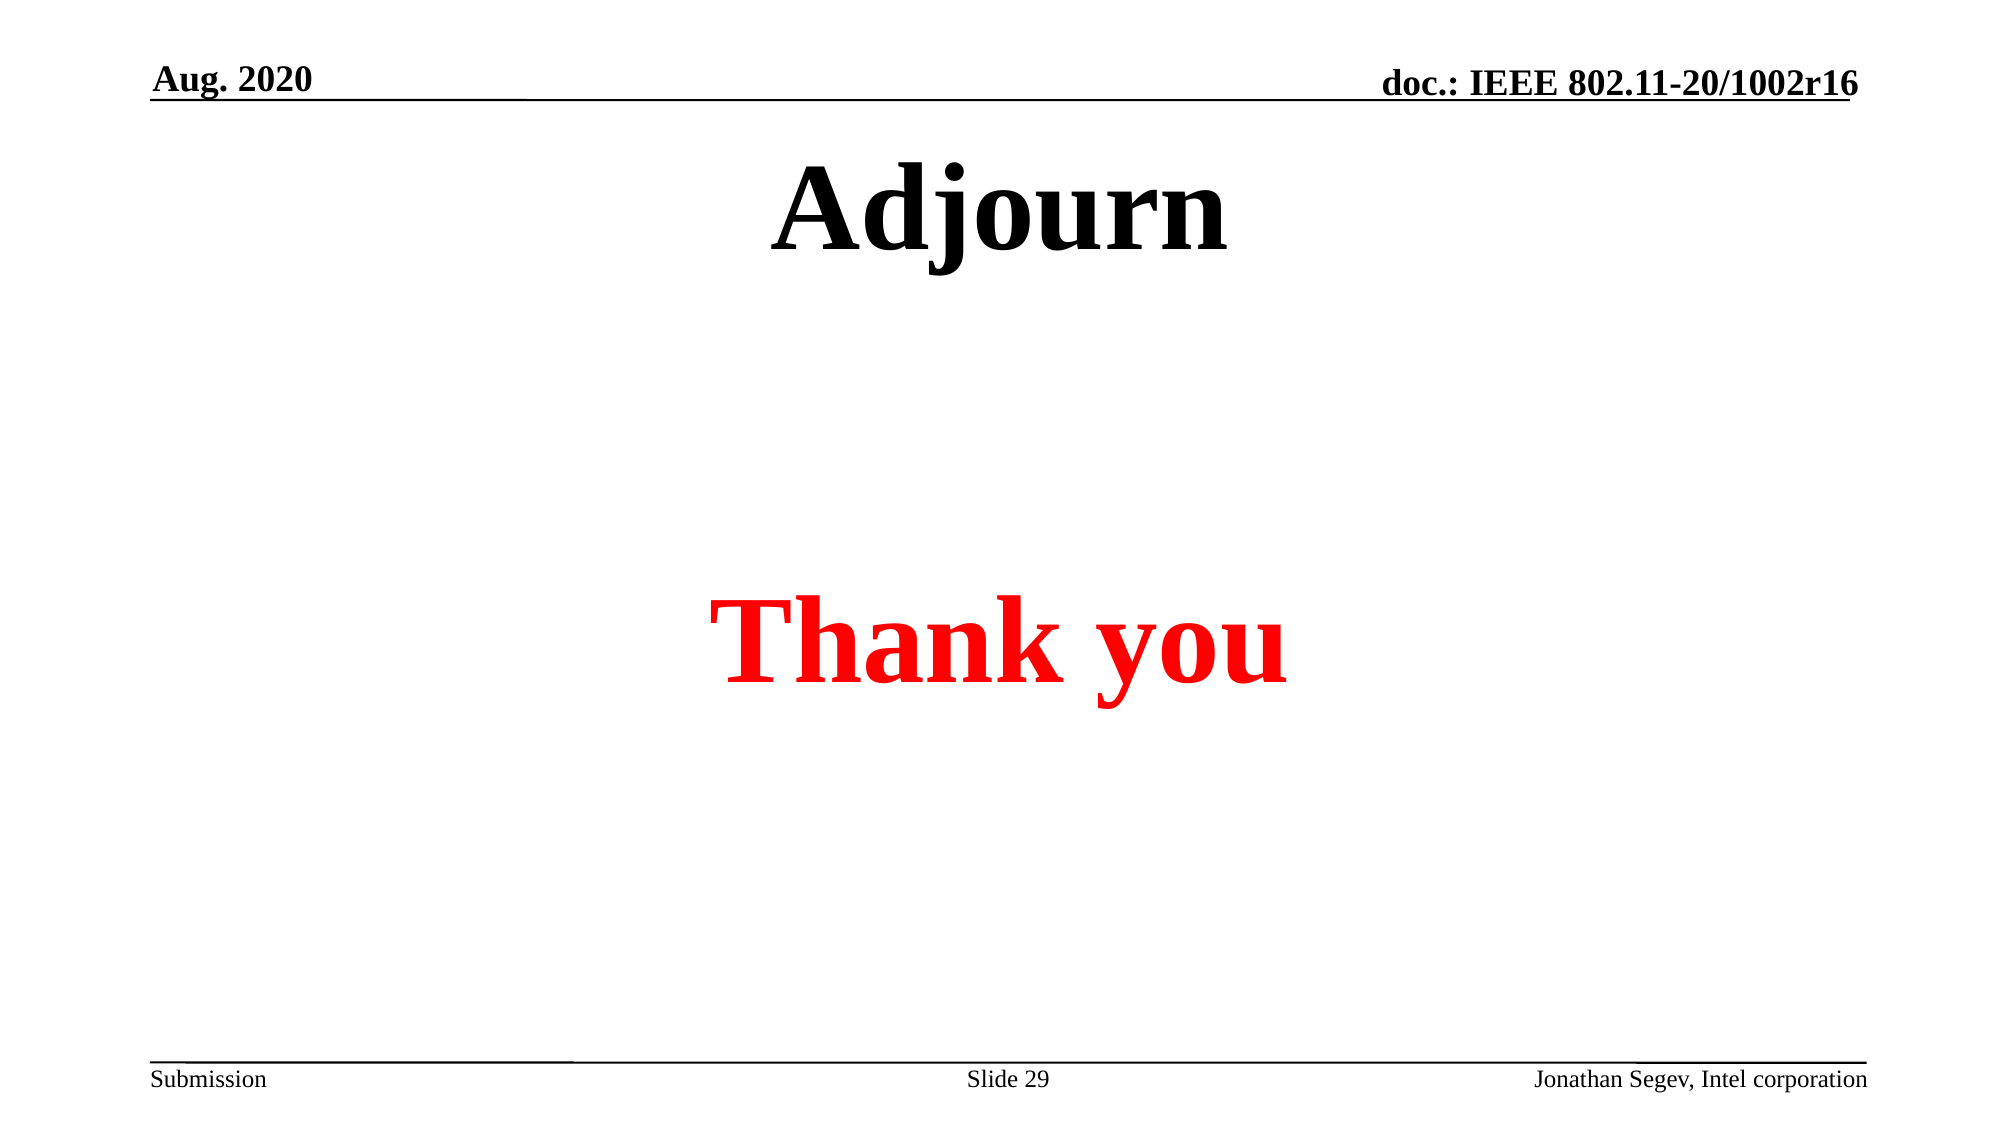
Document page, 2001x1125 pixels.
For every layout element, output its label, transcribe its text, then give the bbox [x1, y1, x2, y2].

slide_number Slide 29 [950, 1061, 1067, 1123]
title Adjourn [149, 112, 1850, 288]
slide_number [152, 54, 563, 100]
footer Jonathan Segev, Intel corporation [1171, 1061, 1869, 1093]
list Thank you [149, 324, 1850, 1000]
